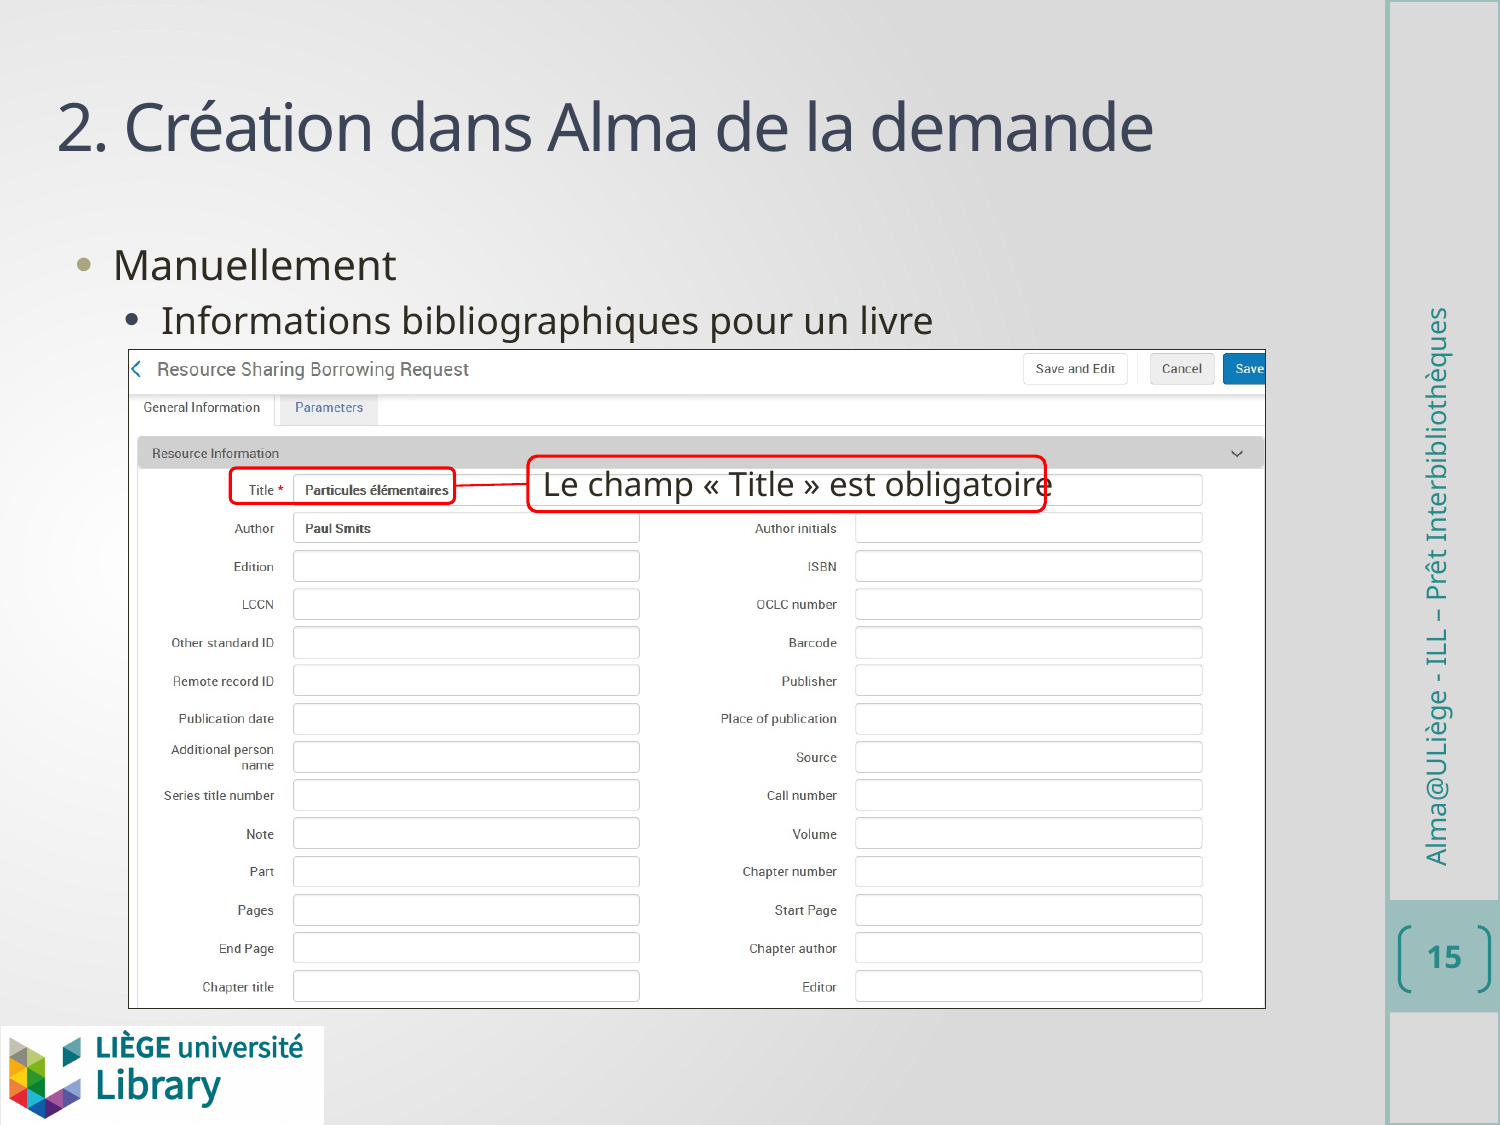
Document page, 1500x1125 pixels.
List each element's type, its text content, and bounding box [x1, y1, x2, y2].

picture [1, 1026, 324, 1125]
slide_number 15 [1397, 925, 1492, 994]
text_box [454, 483, 529, 487]
footer Alma@ULiège - ILL – Prêt Interbibliothèques [1411, 31, 1472, 882]
list Manuellement Informations bibliographiques pour un livre [41, 231, 1353, 1050]
title 2. Création dans Alma de la demande [41, 30, 1353, 219]
picture [127, 349, 1267, 1010]
